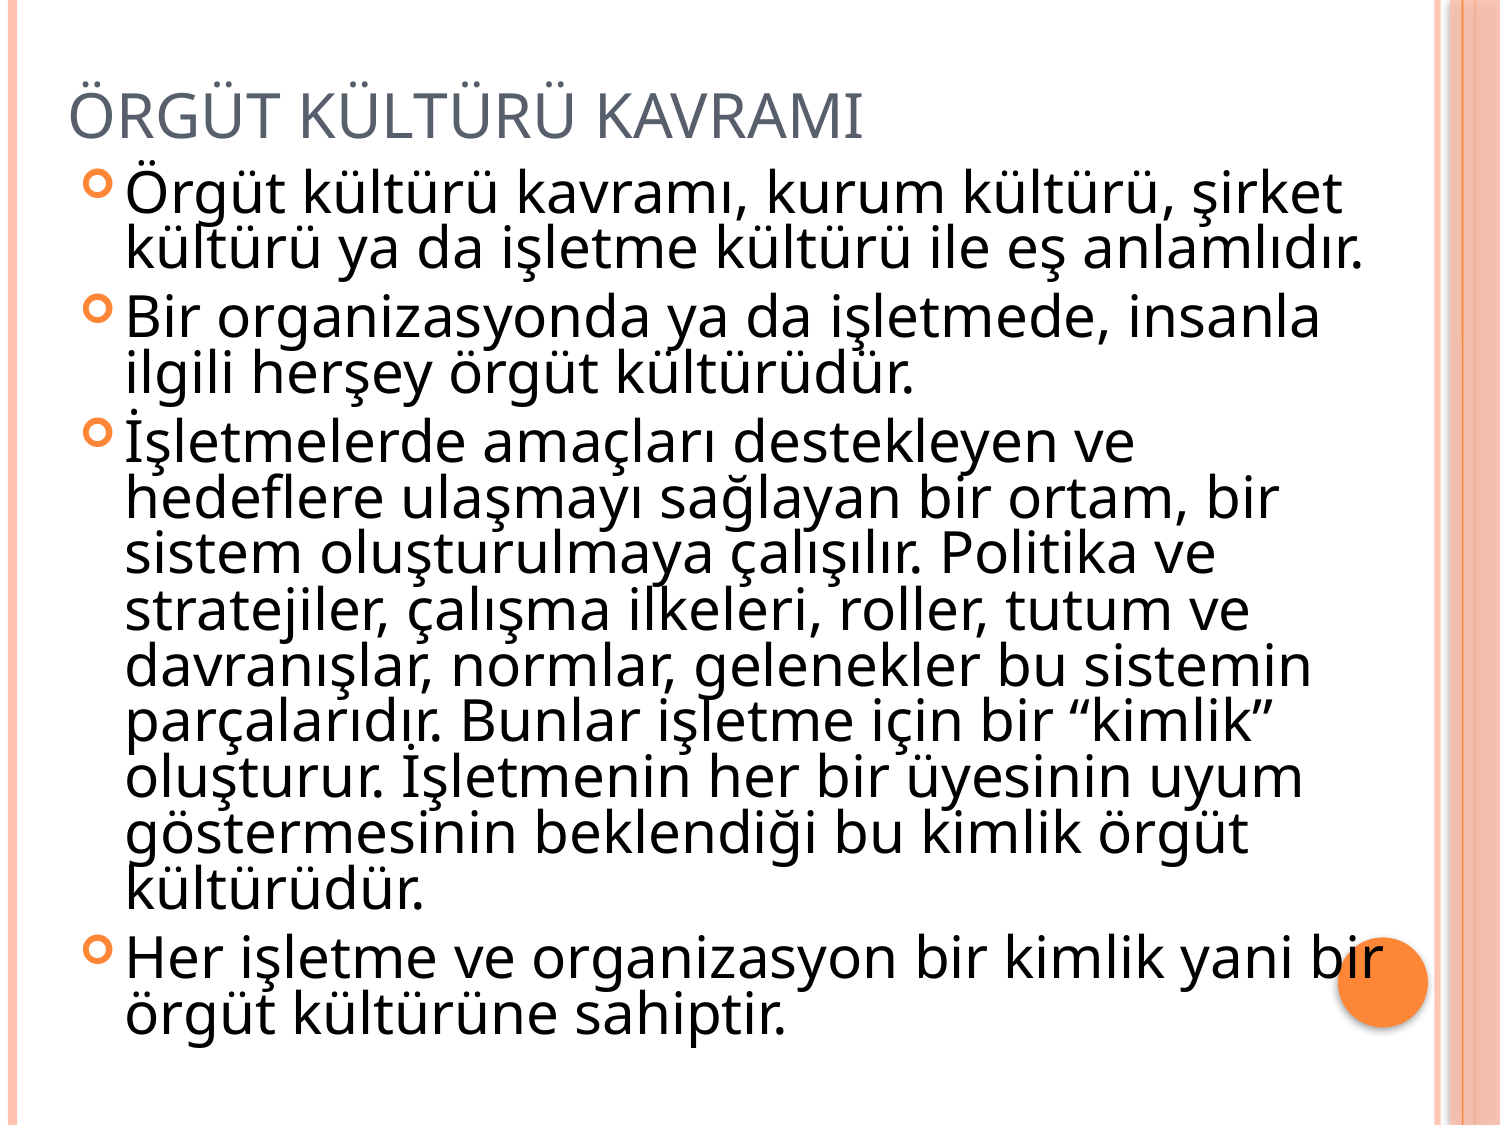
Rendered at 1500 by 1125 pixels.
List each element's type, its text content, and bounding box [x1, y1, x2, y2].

title Örgüt Kültürü Kavramı [53, 66, 1402, 159]
list Örgüt kültürü kavramı, kurum kültürü, şirket kültürü ya da işletme kültürü ile eş anlamlıdır. Bir organizasyonda ya da işletmede, insanla ilgili herşey örgüt kültürüdür. İşletmelerde amaçları destekleyen ve hedeflere ulaşmayı sağlayan bir ortam, bir sistem oluşturulmaya çalışılır. Politika ve stratejiler, çalışma ilkeleri, roller, tutum ve davranışlar, normlar, gelenekler bu sistemin parçalarıdır. Bunlar işletme için bir “kimlik” oluşturur. İşletmenin her bir üyesinin uyum göstermesinin beklendiği bu kimlik örgüt kültürüdür. Her işletme ve organizasyon bir kimlik yani bir örgüt kültürüne sahiptir. [64, 160, 1425, 1038]
